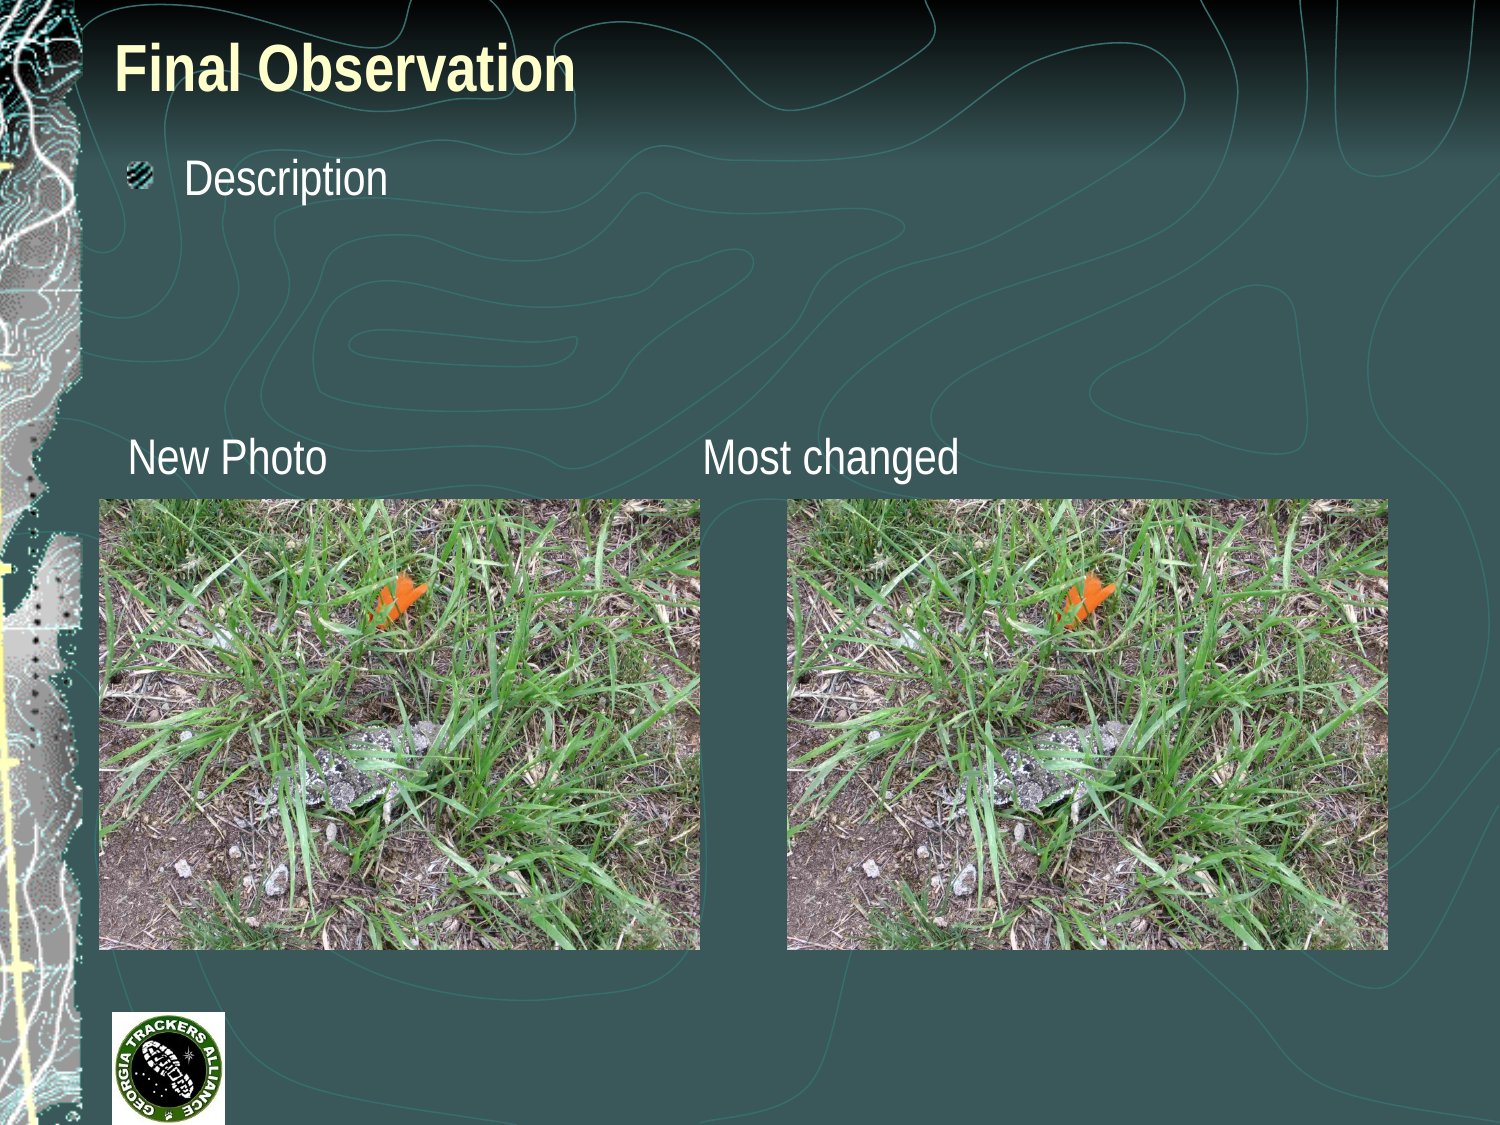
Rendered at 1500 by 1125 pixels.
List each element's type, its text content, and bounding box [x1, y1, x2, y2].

picture [99, 499, 701, 951]
picture [0, 0, 85, 1125]
picture [112, 1012, 225, 1125]
title Final Observation [99, 0, 1376, 113]
picture [787, 499, 1388, 951]
list Description New Photo Most changed [112, 137, 1451, 401]
picture [127, 160, 156, 189]
